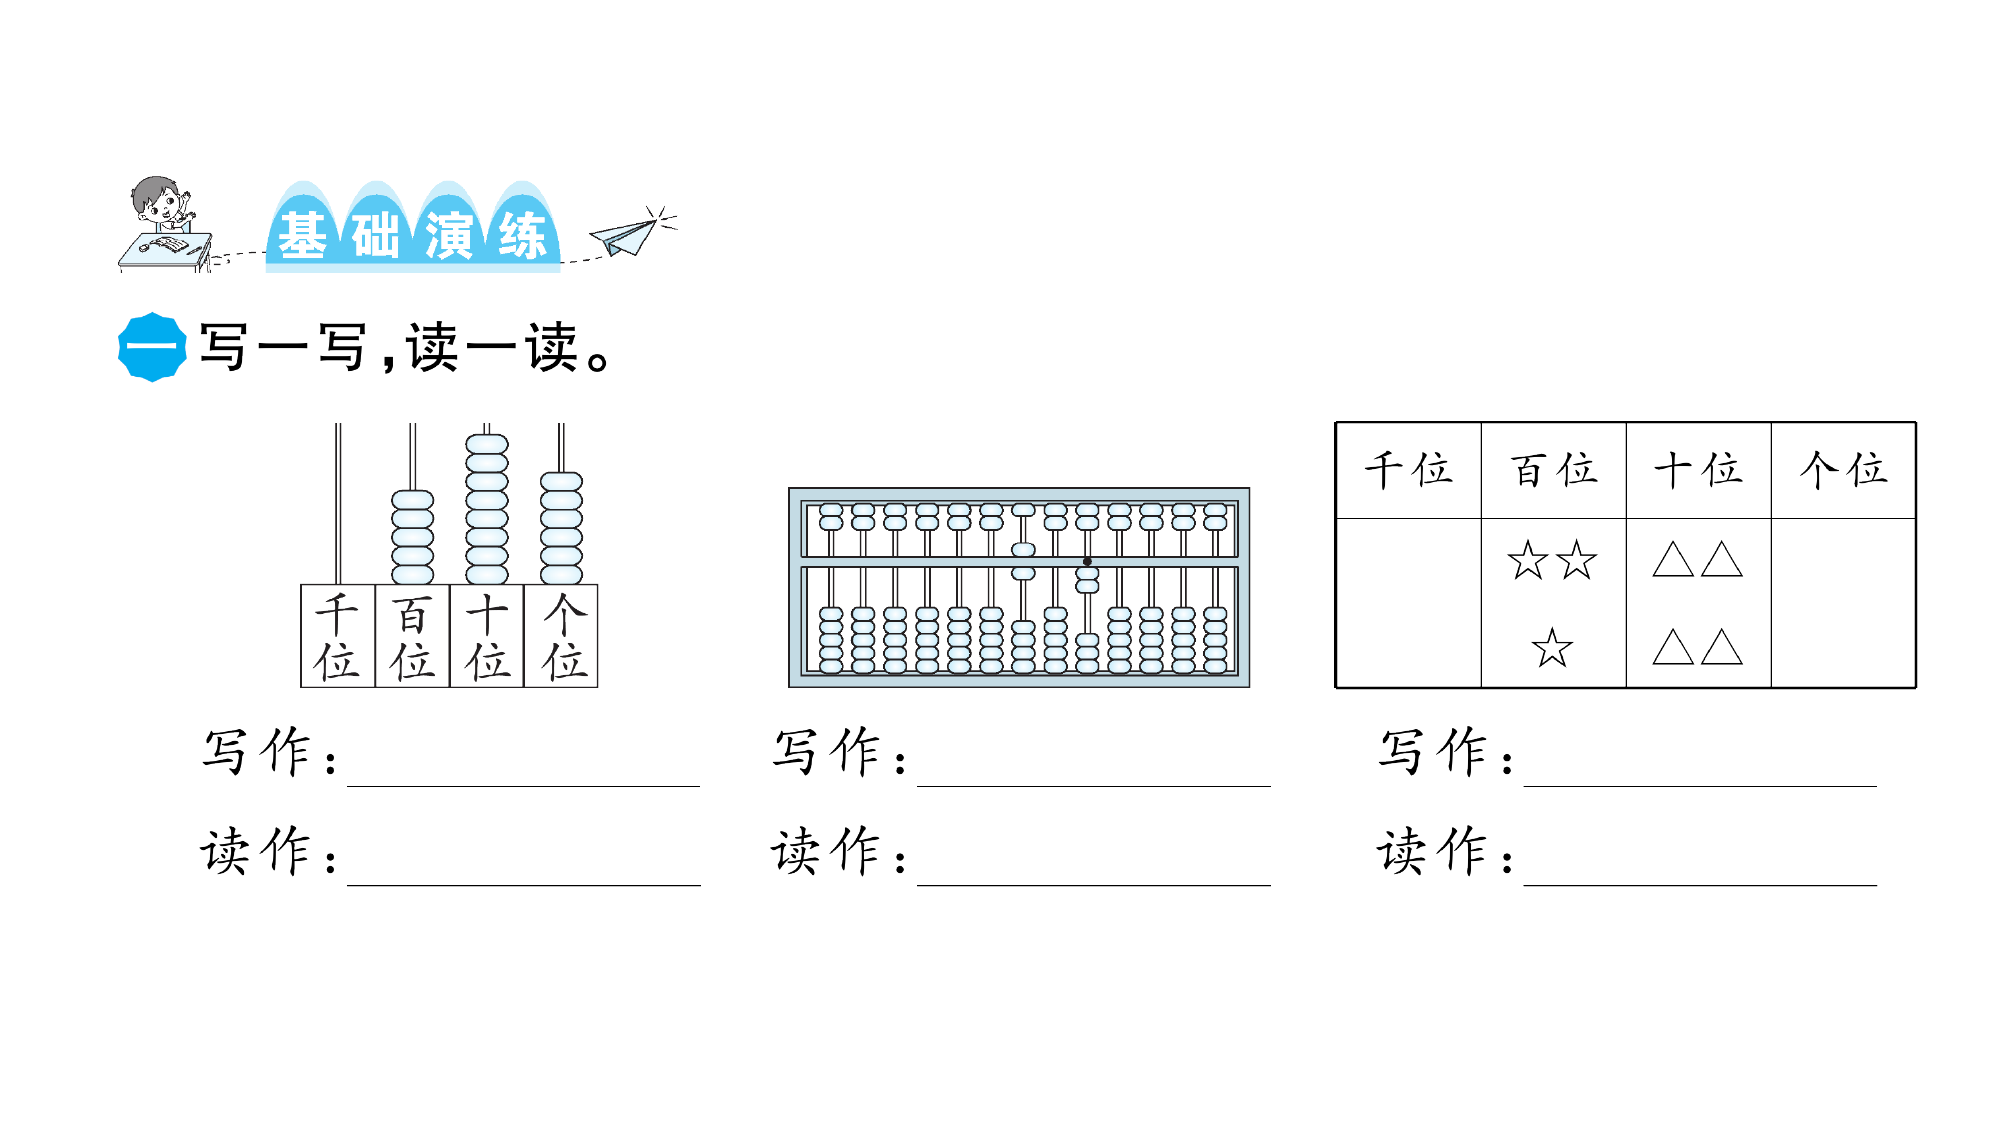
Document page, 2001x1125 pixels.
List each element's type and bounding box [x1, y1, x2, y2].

picture [114, 137, 2000, 907]
